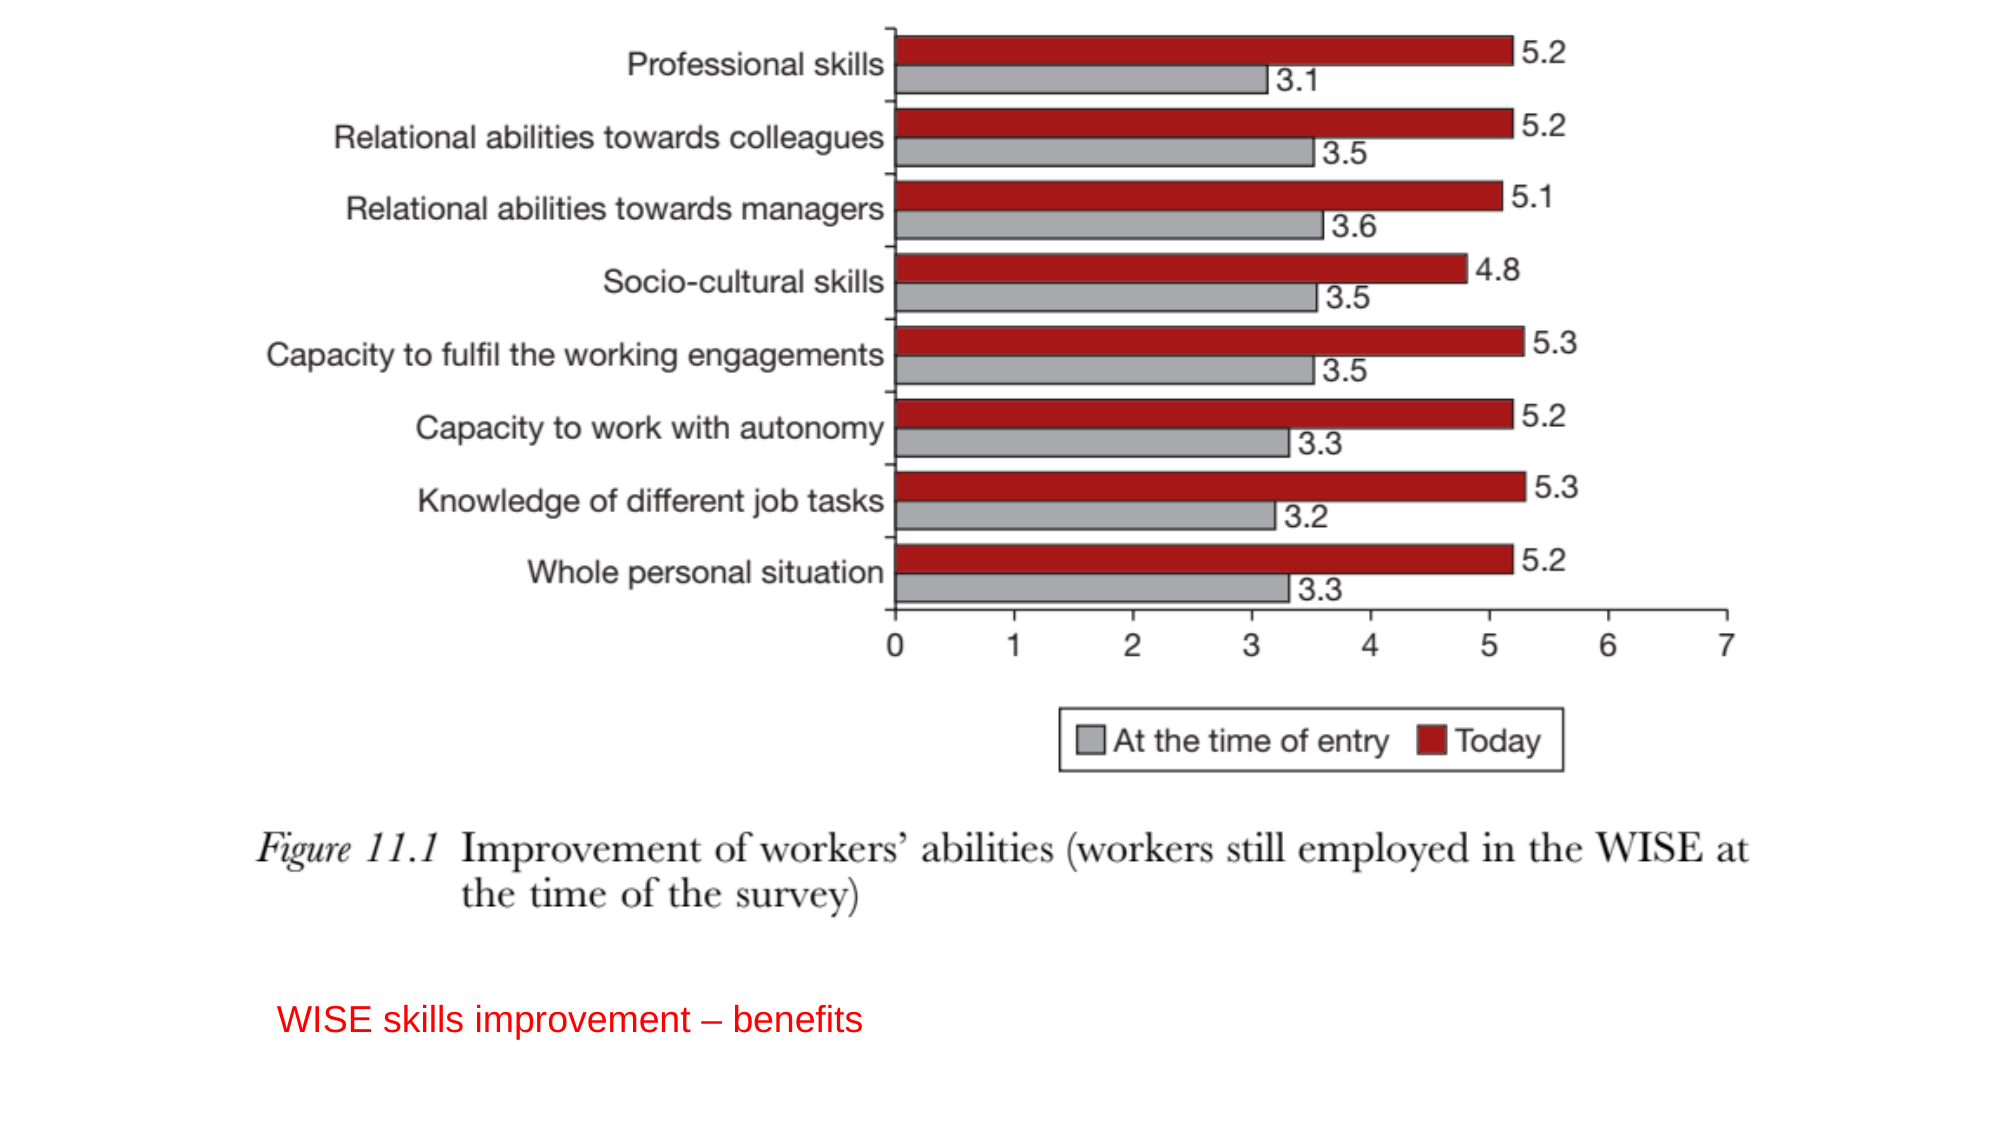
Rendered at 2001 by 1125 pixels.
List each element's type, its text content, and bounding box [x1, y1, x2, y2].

picture [0, 0, 2000, 933]
text_box WISE skills improvement – benefits [262, 987, 1844, 1093]
